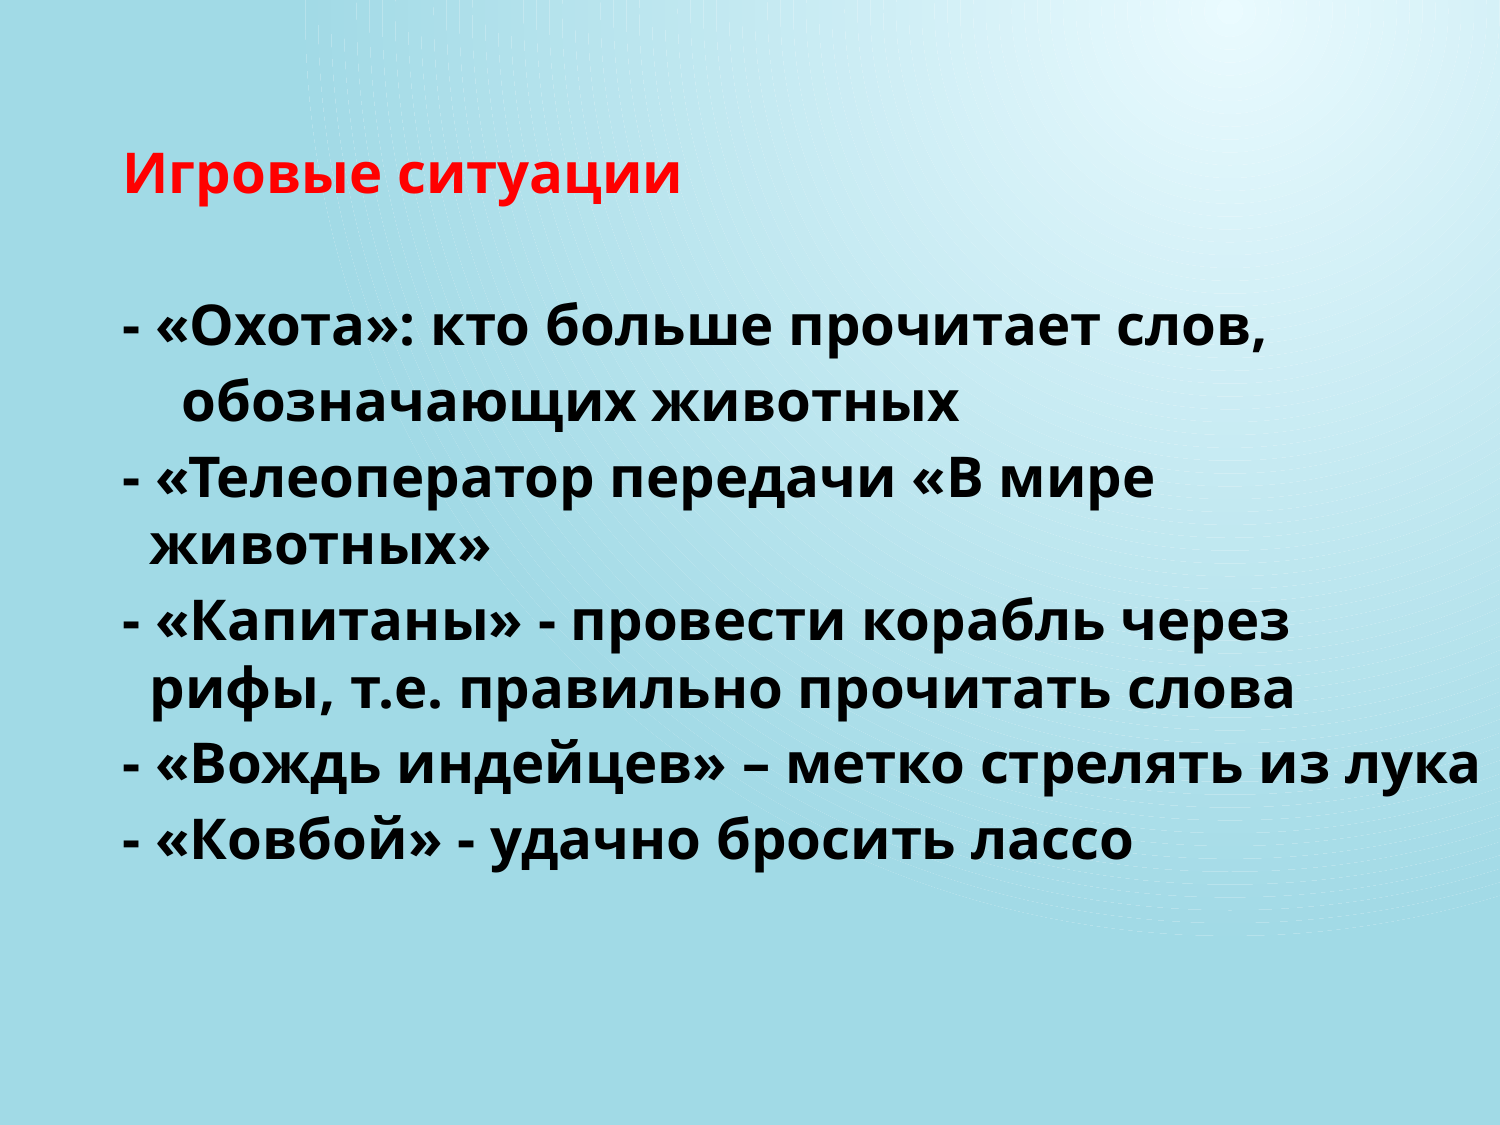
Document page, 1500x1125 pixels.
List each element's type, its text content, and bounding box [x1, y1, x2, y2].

list Игровые ситуации - «Охота»: кто больше прочитает слов, обозначающих животных - «Телеоператор передачи «В мире животных» - «Капитаны» - провести корабль через рифы, т.е. правильно прочитать слова - «Вождь индейцев» – метко стрелять из лука - «Ковбой» - удачно бросить лассо [75, 54, 1500, 1001]
